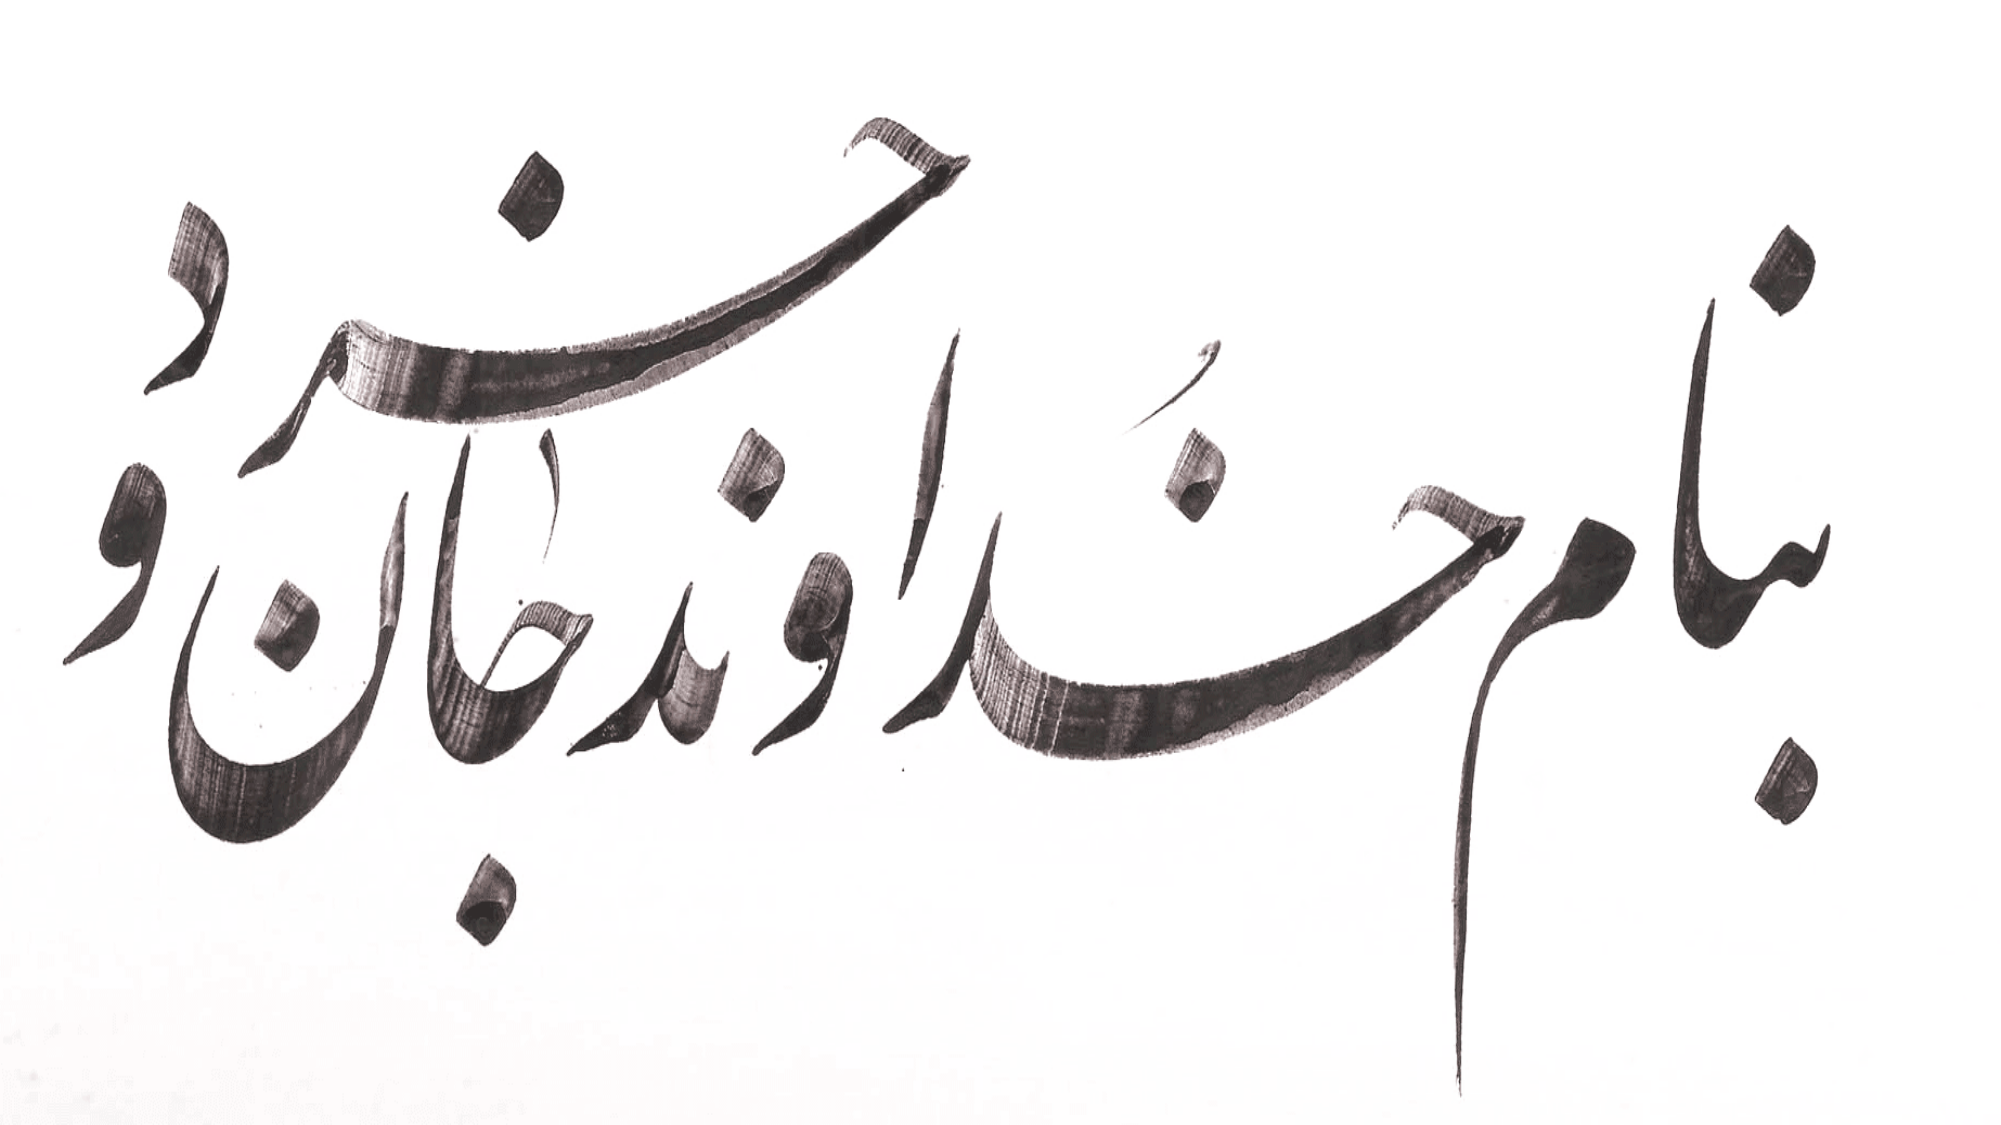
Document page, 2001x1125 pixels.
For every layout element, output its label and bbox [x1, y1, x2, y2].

list [0, 0, 2000, 1125]
